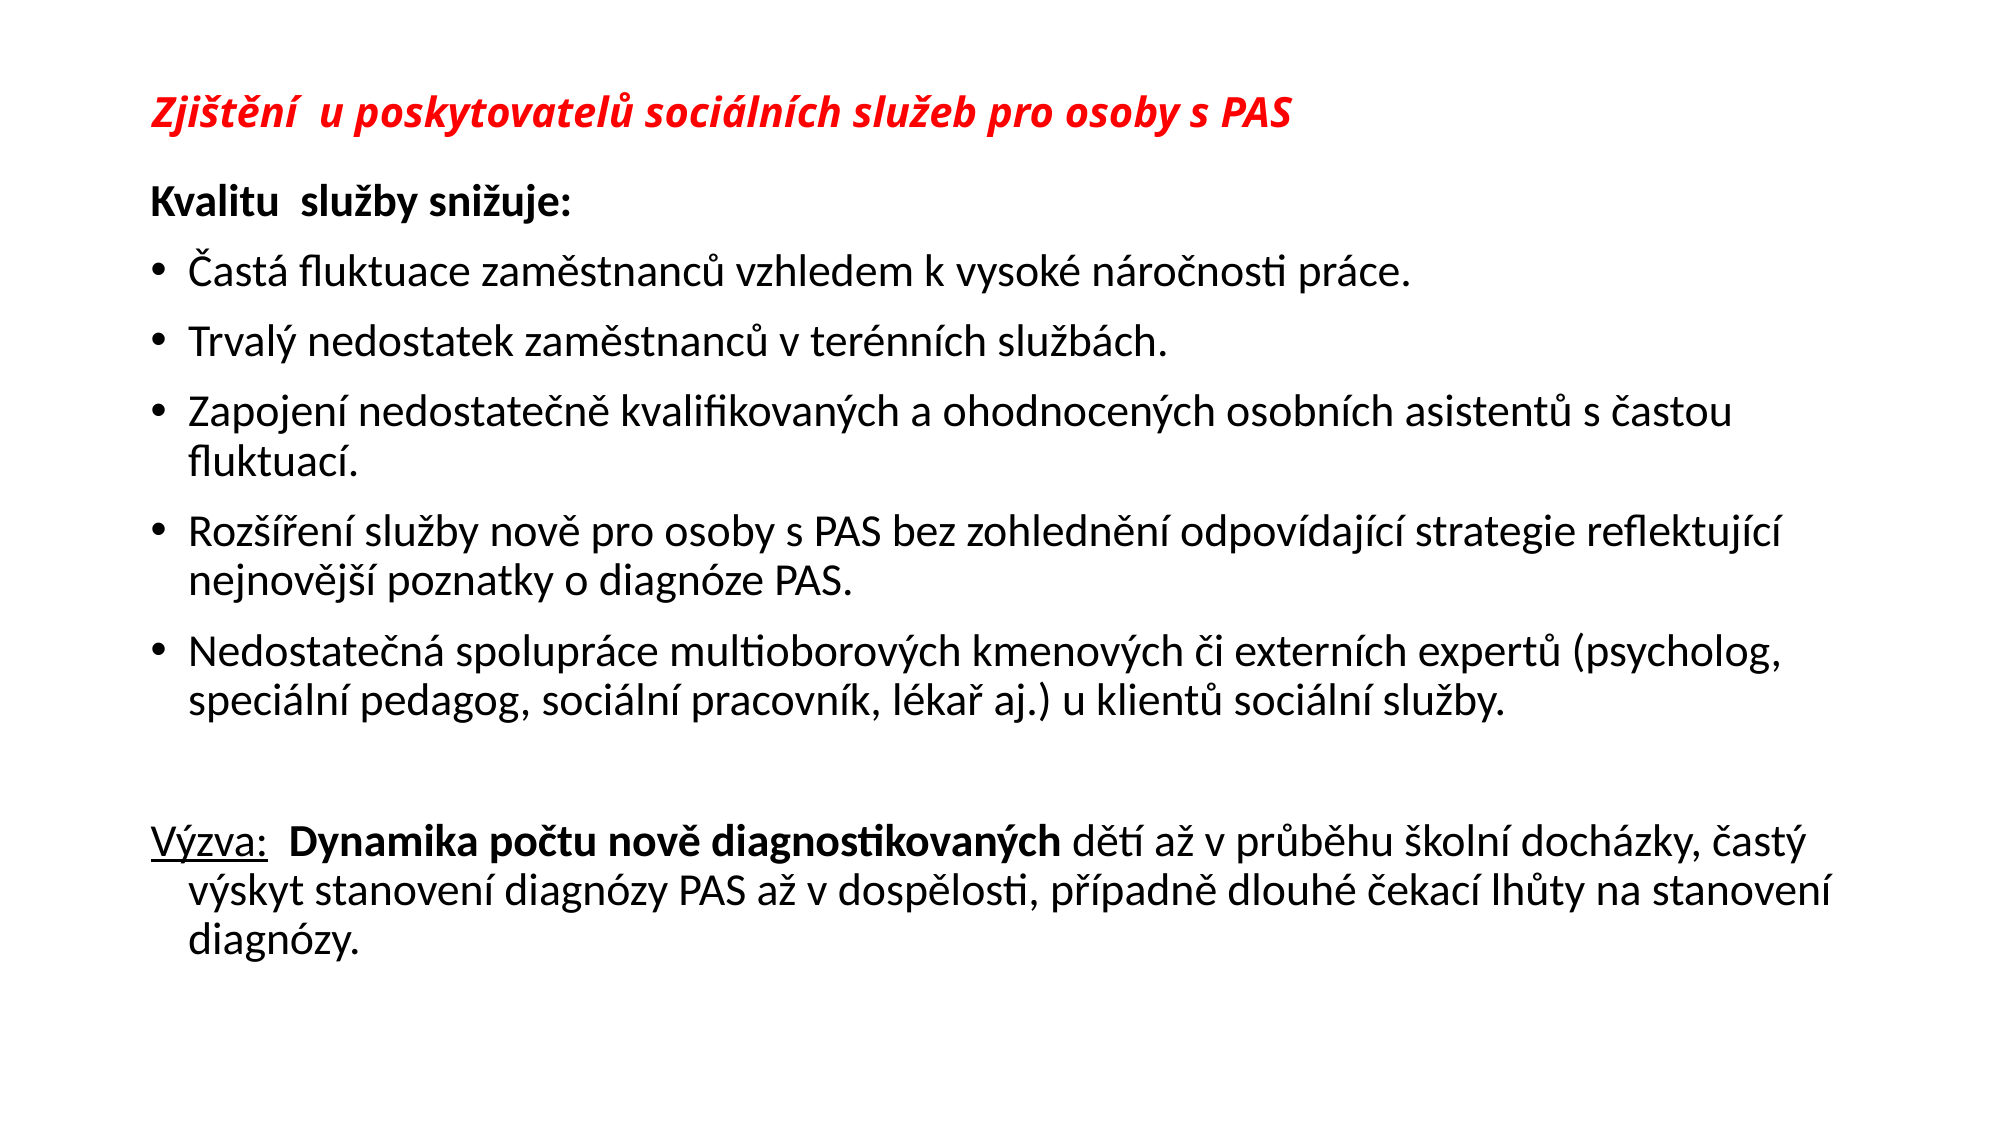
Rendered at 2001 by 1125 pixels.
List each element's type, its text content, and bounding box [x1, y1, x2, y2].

list Kvalitu služby snižuje: Častá fluktuace zaměstnanců vzhledem k vysoké náročnosti práce. Trvalý nedostatek zaměstnanců v terénních službách. Zapojení nedostatečně kvalifikovaných a ohodnocených osobních asistentů s častou fluktuací. Rozšíření služby nově pro osoby s PAS bez zohlednění odpovídající strategie reflektující nejnovější poznatky o diagnóze PAS. Nedostatečná spolupráce multioborových kmenových či externích expertů (psycholog, speciální pedagog, sociální pracovník, lékař aj.) u klientů sociální služby. Výzva: Dynamika počtu nově diagnostikovaných dětí až v průběhu školní docházky, častý výskyt stanovení diagnózy PAS až v dospělosti, případně dlouhé čekací lhůty na stanovení diagnózy. [135, 168, 1861, 1043]
title Zjištění u poskytovatelů sociálních služeb pro osoby s PAS [137, 59, 1863, 278]
